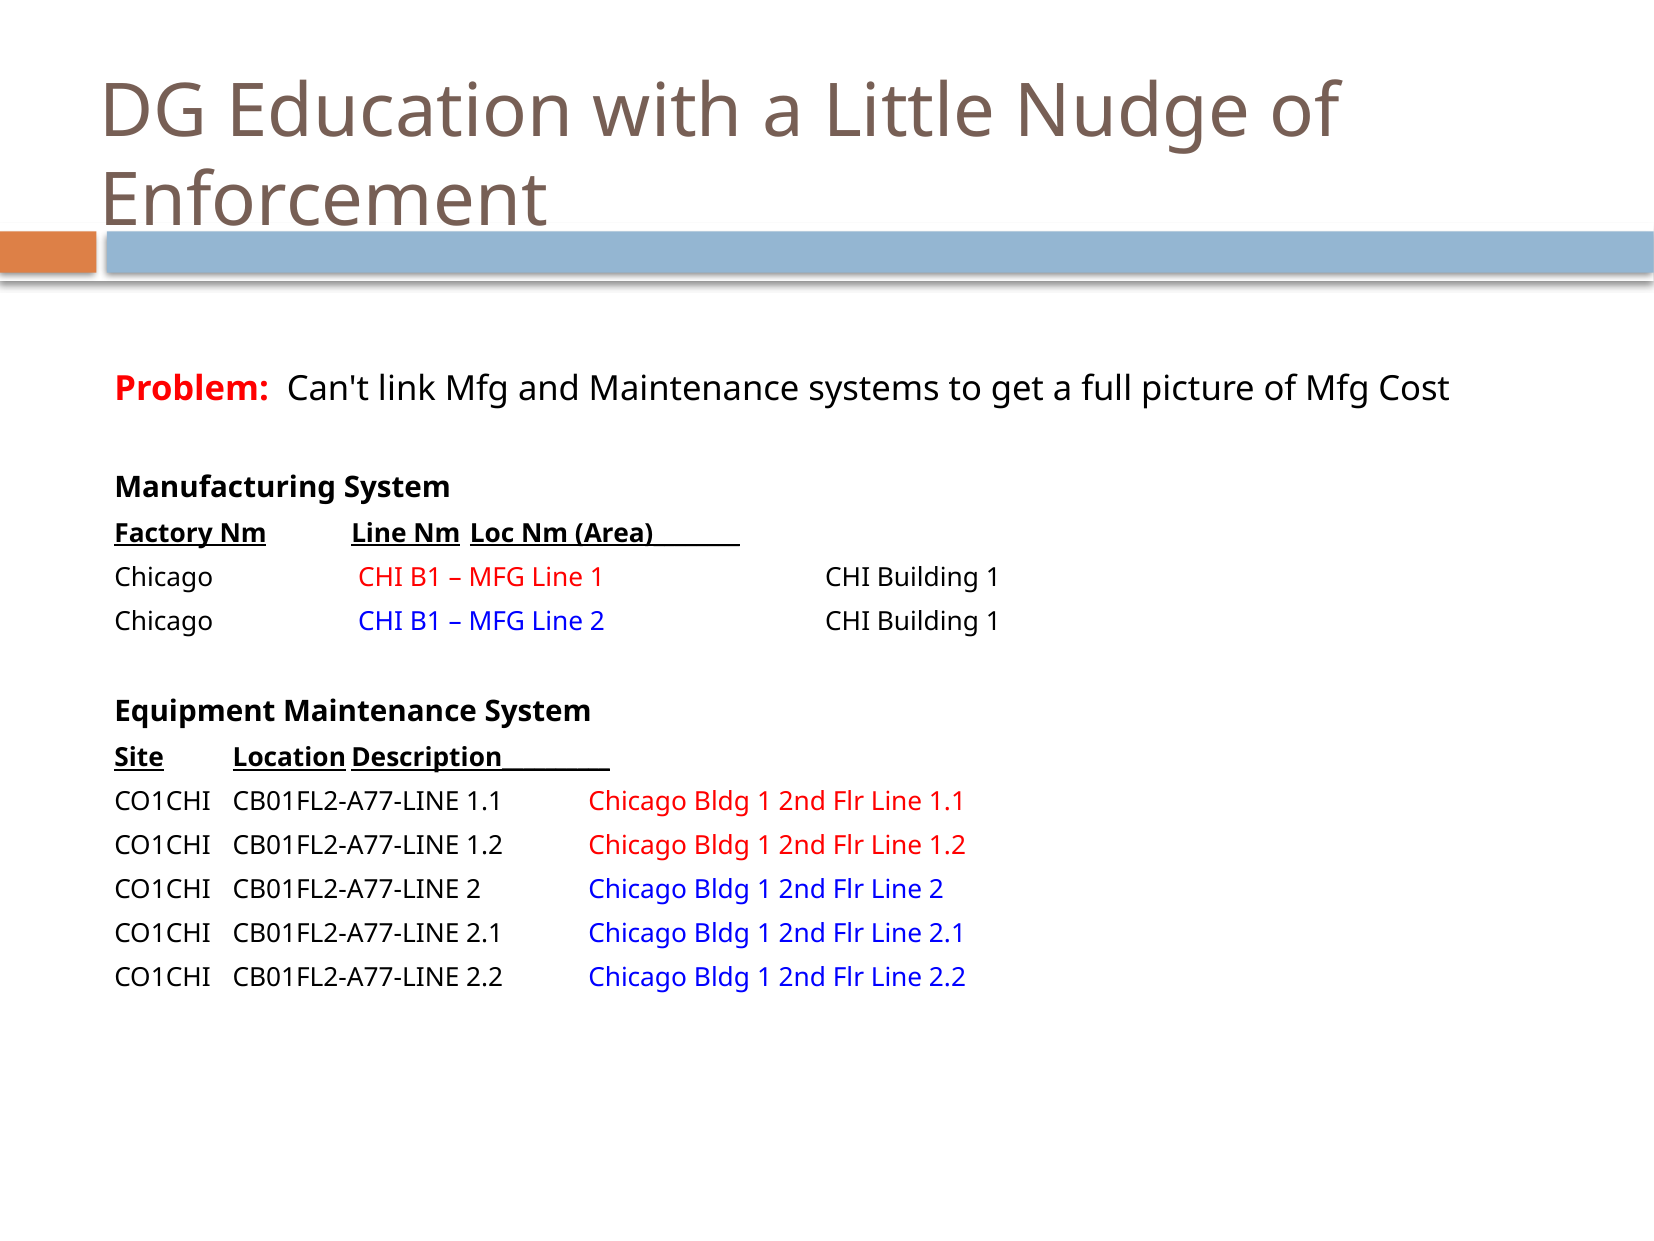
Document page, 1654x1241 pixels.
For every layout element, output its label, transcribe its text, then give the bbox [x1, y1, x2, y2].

title DG Education with a Little Nudge of Enforcement [82, 56, 1571, 249]
subtitle Problem: Can't link Mfg and Maintenance systems to get a full picture of Mfg Cost Manufacturing System Factory Nm Line Nm Loc Nm (Area)________ Chicago CHI B1 – MFG Line 1 CHI Building 1 Chicago CHI B1 – MFG Line 2 CHI Building 1 Equipment Maintenance System Site Location Description__________ CO1CHI CB01FL2-A77-LINE 1.1 Chicago Bldg 1 2nd Flr Line 1.1 CO1CHI CB01FL2-A77-LINE 1.2 Chicago Bldg 1 2nd Flr Line 1.2 CO1CHI CB01FL2-A77-LINE 2 Chicago Bldg 1 2nd Flr Line 2 CO1CHI CB01FL2-A77-LINE 2.1 Chicago Bldg 1 2nd Flr Line 2.1 CO1CHI CB01FL2-A77-LINE 2.2 Chicago Bldg 1 2nd Flr Line 2.2 [114, 357, 1603, 998]
